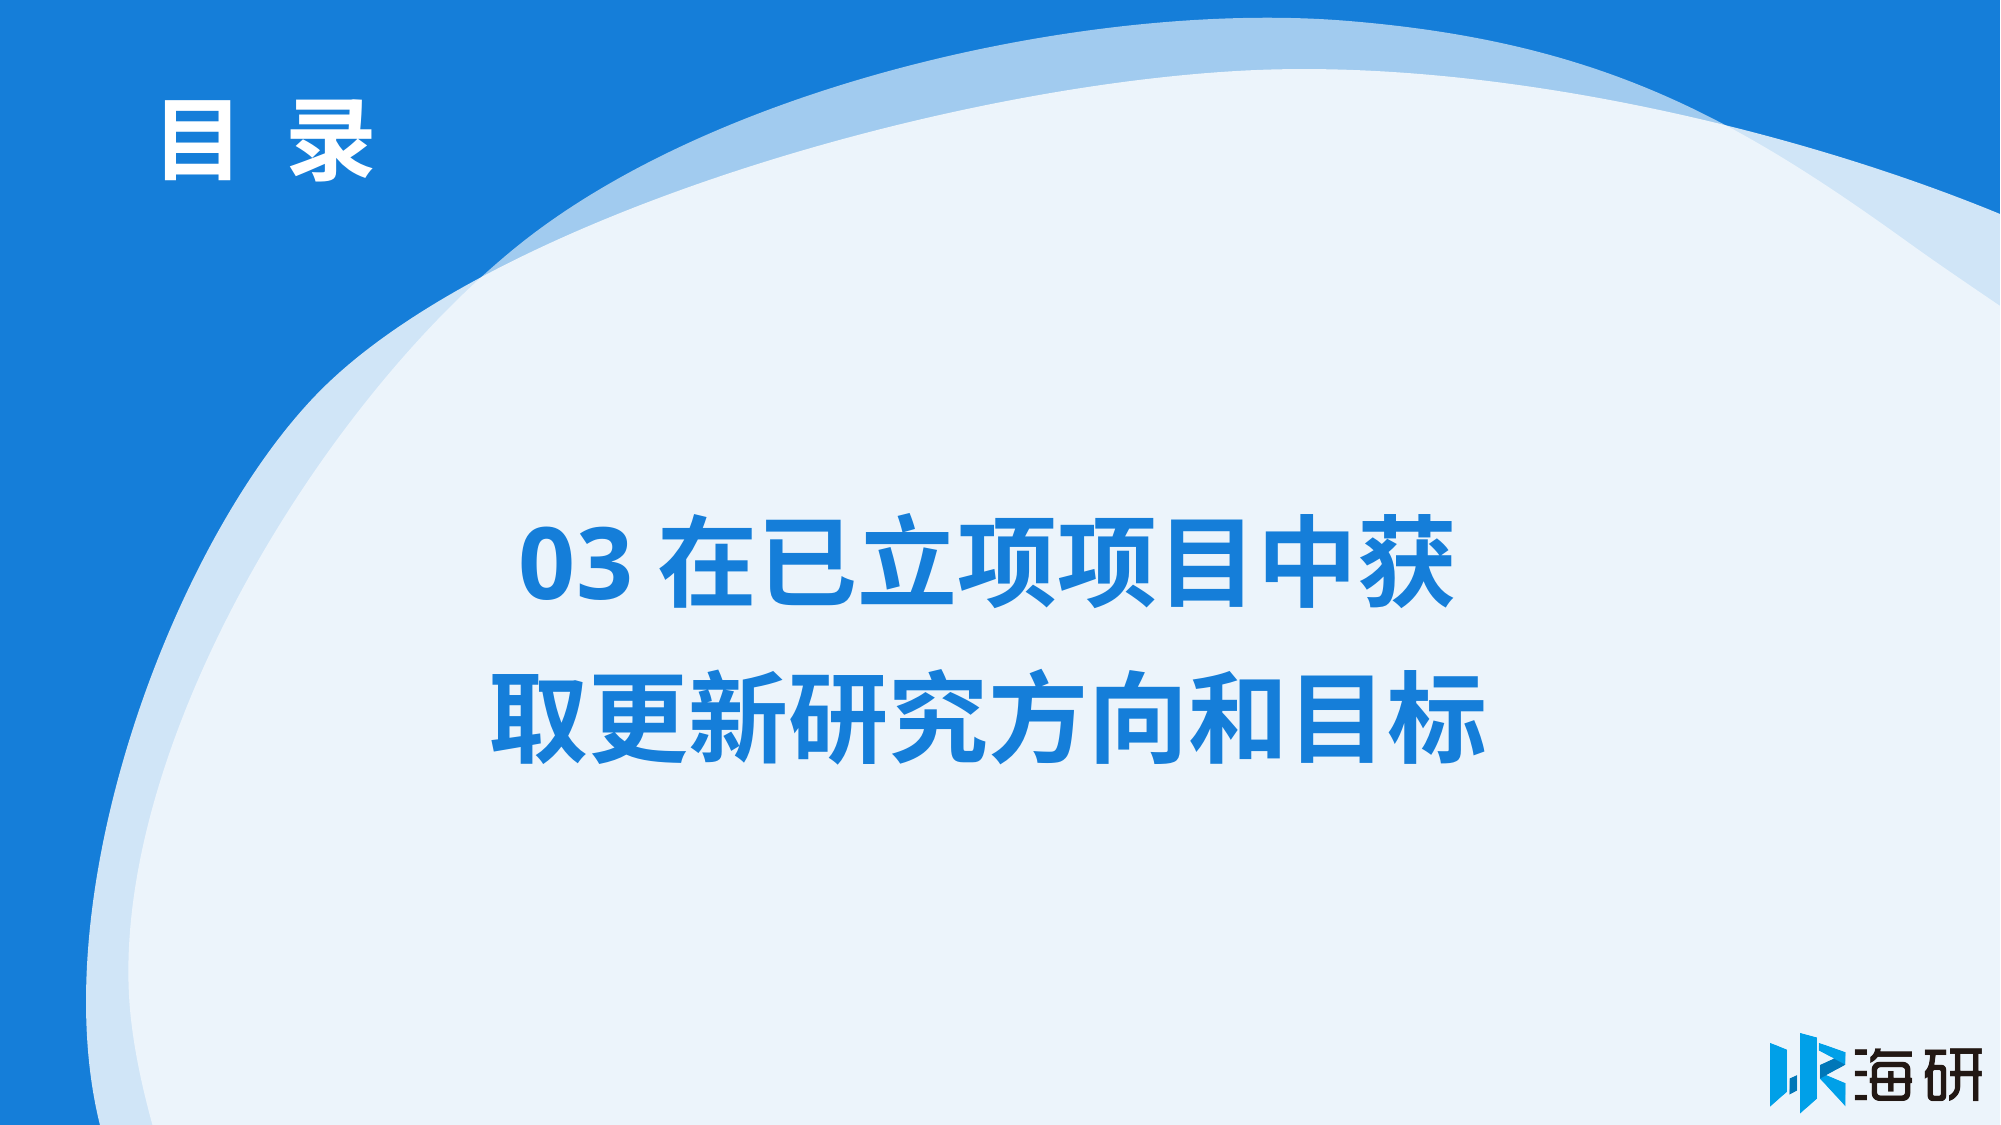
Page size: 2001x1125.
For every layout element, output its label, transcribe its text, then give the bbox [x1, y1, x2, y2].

text_box 03在已立项项目中获取更新研究方向和目标 [456, 456, 1520, 939]
list 目 录 [137, 77, 430, 198]
picture [1770, 1018, 1995, 1121]
